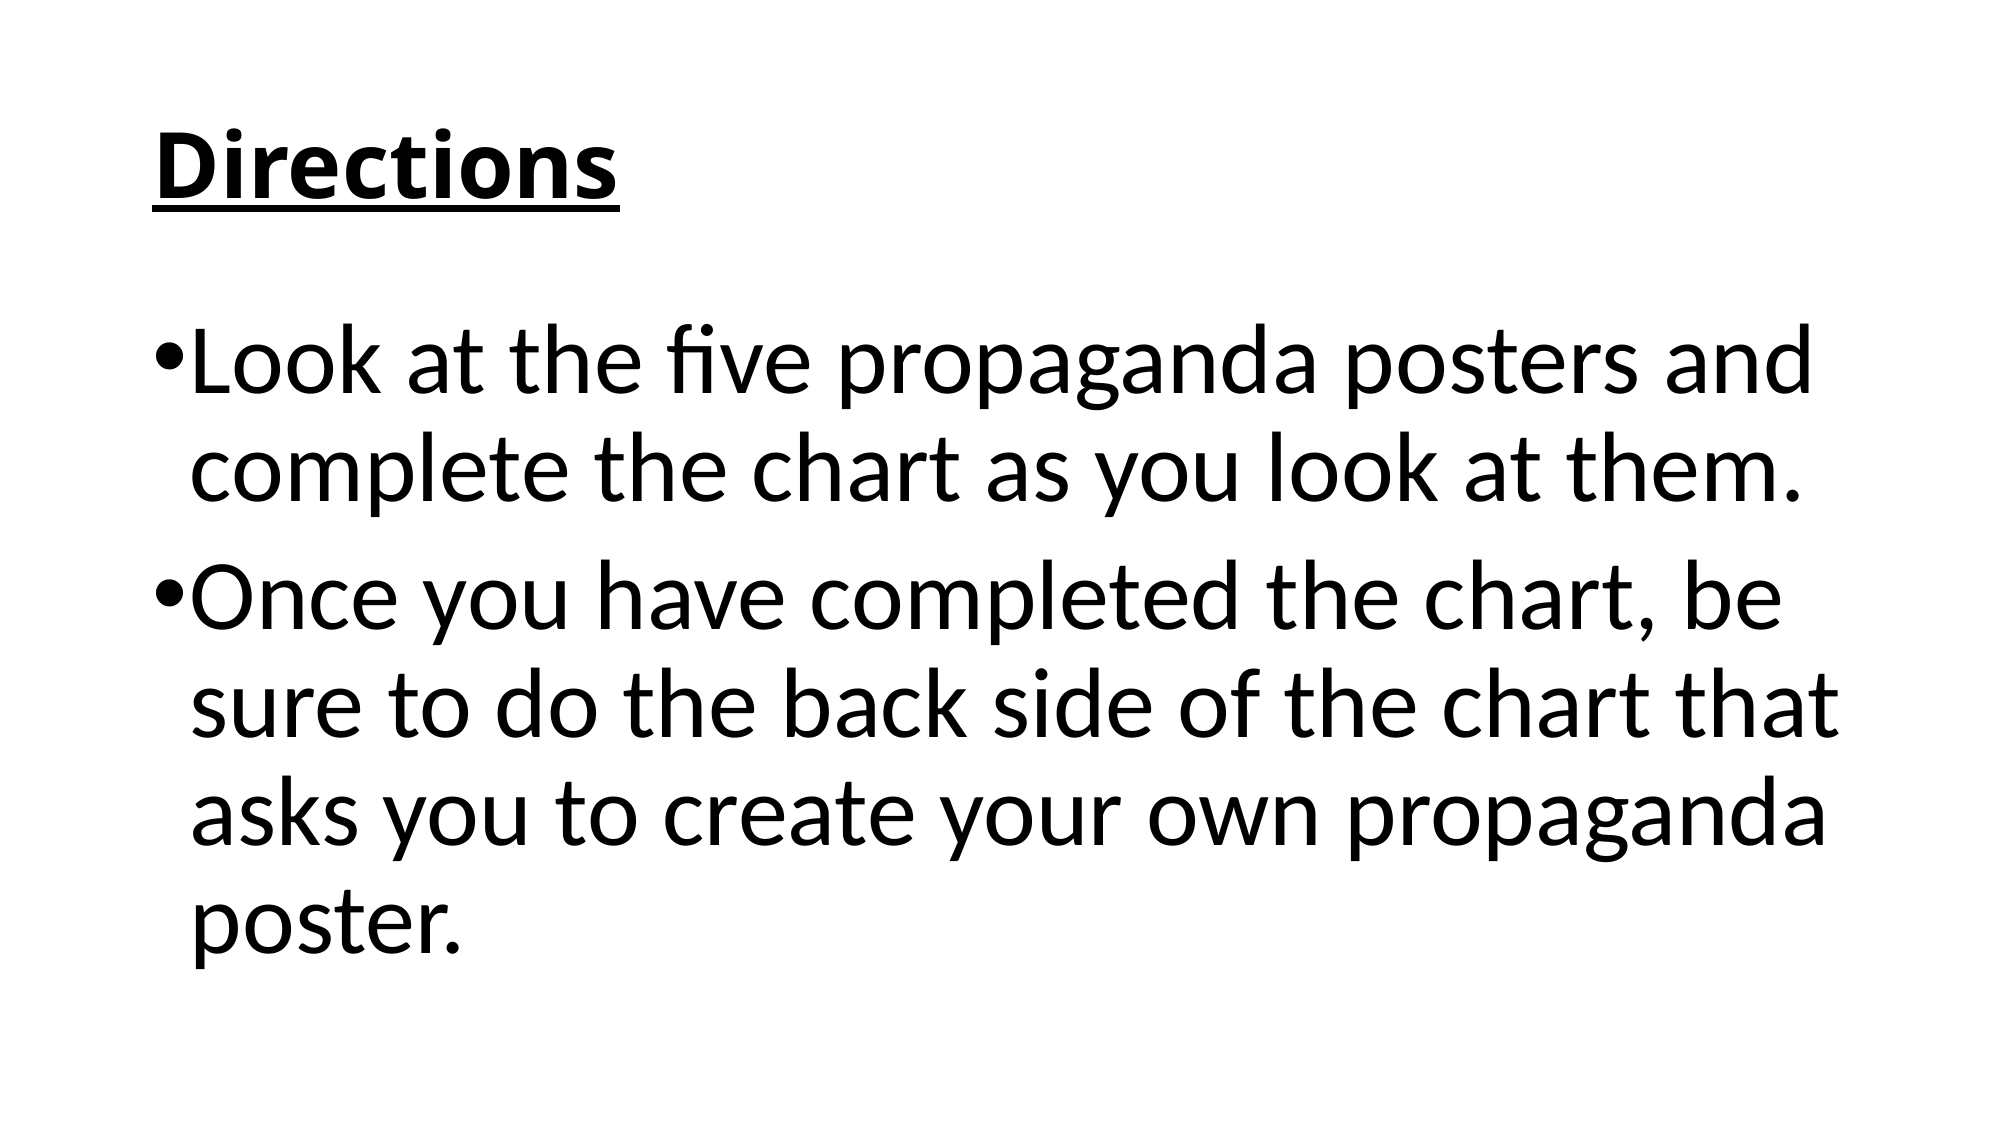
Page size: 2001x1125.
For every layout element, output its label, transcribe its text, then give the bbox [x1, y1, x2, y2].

title Directions [137, 59, 1863, 278]
list Look at the five propaganda posters and complete the chart as you look at them. Once you have completed the chart, be sure to do the back side of the chart that asks you to create your own propaganda poster. [137, 299, 1863, 1014]
